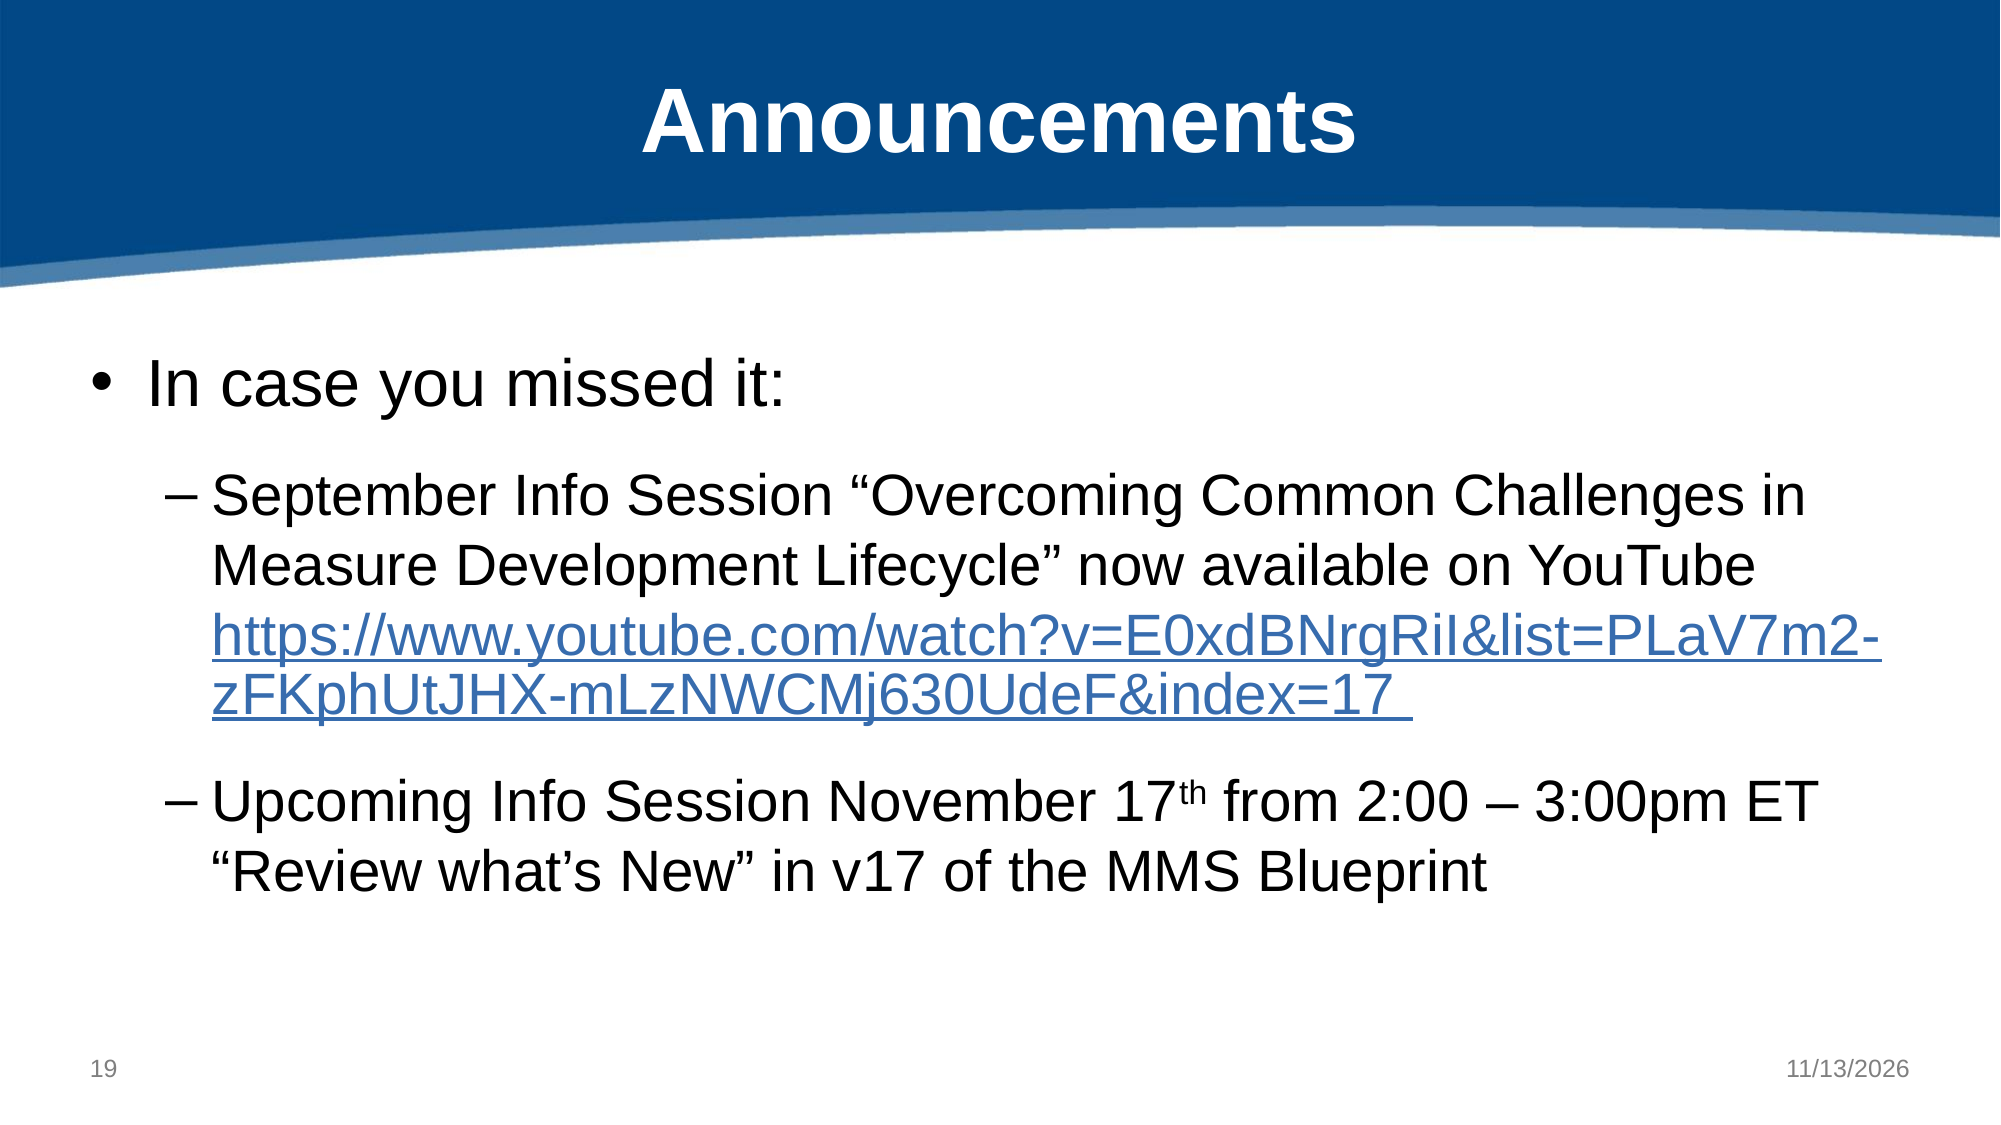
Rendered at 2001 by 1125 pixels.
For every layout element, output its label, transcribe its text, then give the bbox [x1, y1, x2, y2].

picture [0, 0, 2000, 320]
list In case you missed it: September Info Session “Overcoming Common Challenges in Measure Development Lifecycle” now available on YouTube https://www.youtube.com/watch?v=E0xdBNrgRiI&list=PLaV7m2-zFKphUtJHX-mLzNWCMj630UdeF&index=17 Upcoming Info Session November 17th from 2:00 – 3:00pm ET “Review what’s New” in v17 of the MMS Blueprint [75, 332, 1925, 1038]
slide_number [1674, 1037, 1925, 1098]
title Announcements [75, 3, 1925, 229]
slide_number 19 [75, 1037, 300, 1098]
